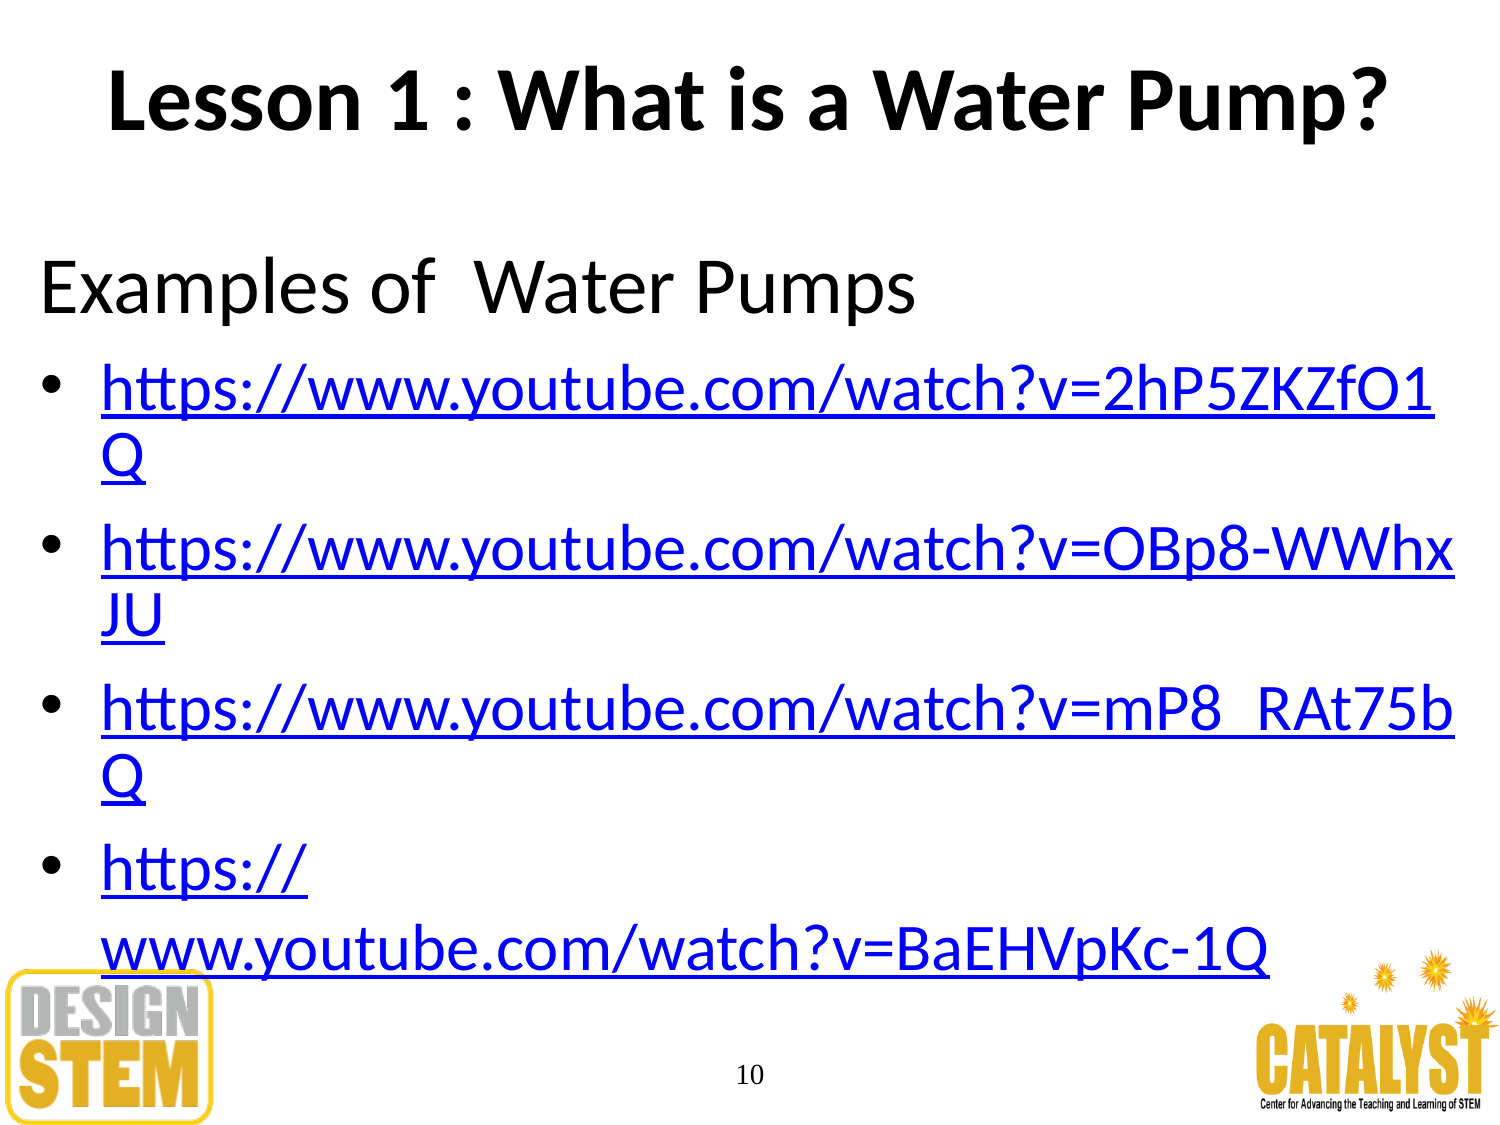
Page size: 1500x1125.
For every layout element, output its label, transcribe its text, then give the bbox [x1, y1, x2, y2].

title Lesson 1 : What is a Water Pump? [75, 0, 1425, 188]
list Examples of Water Pumps https://www.youtube.com/watch?v=2hP5ZKZfO1Q https://www.youtube.com/watch?v=OBp8-WWhxJU https://www.youtube.com/watch?v=mP8_RAt75bQ https://www.youtube.com/watch?v=BaEHVpKc-1Q [24, 224, 1475, 968]
footer 10 [512, 1042, 988, 1103]
